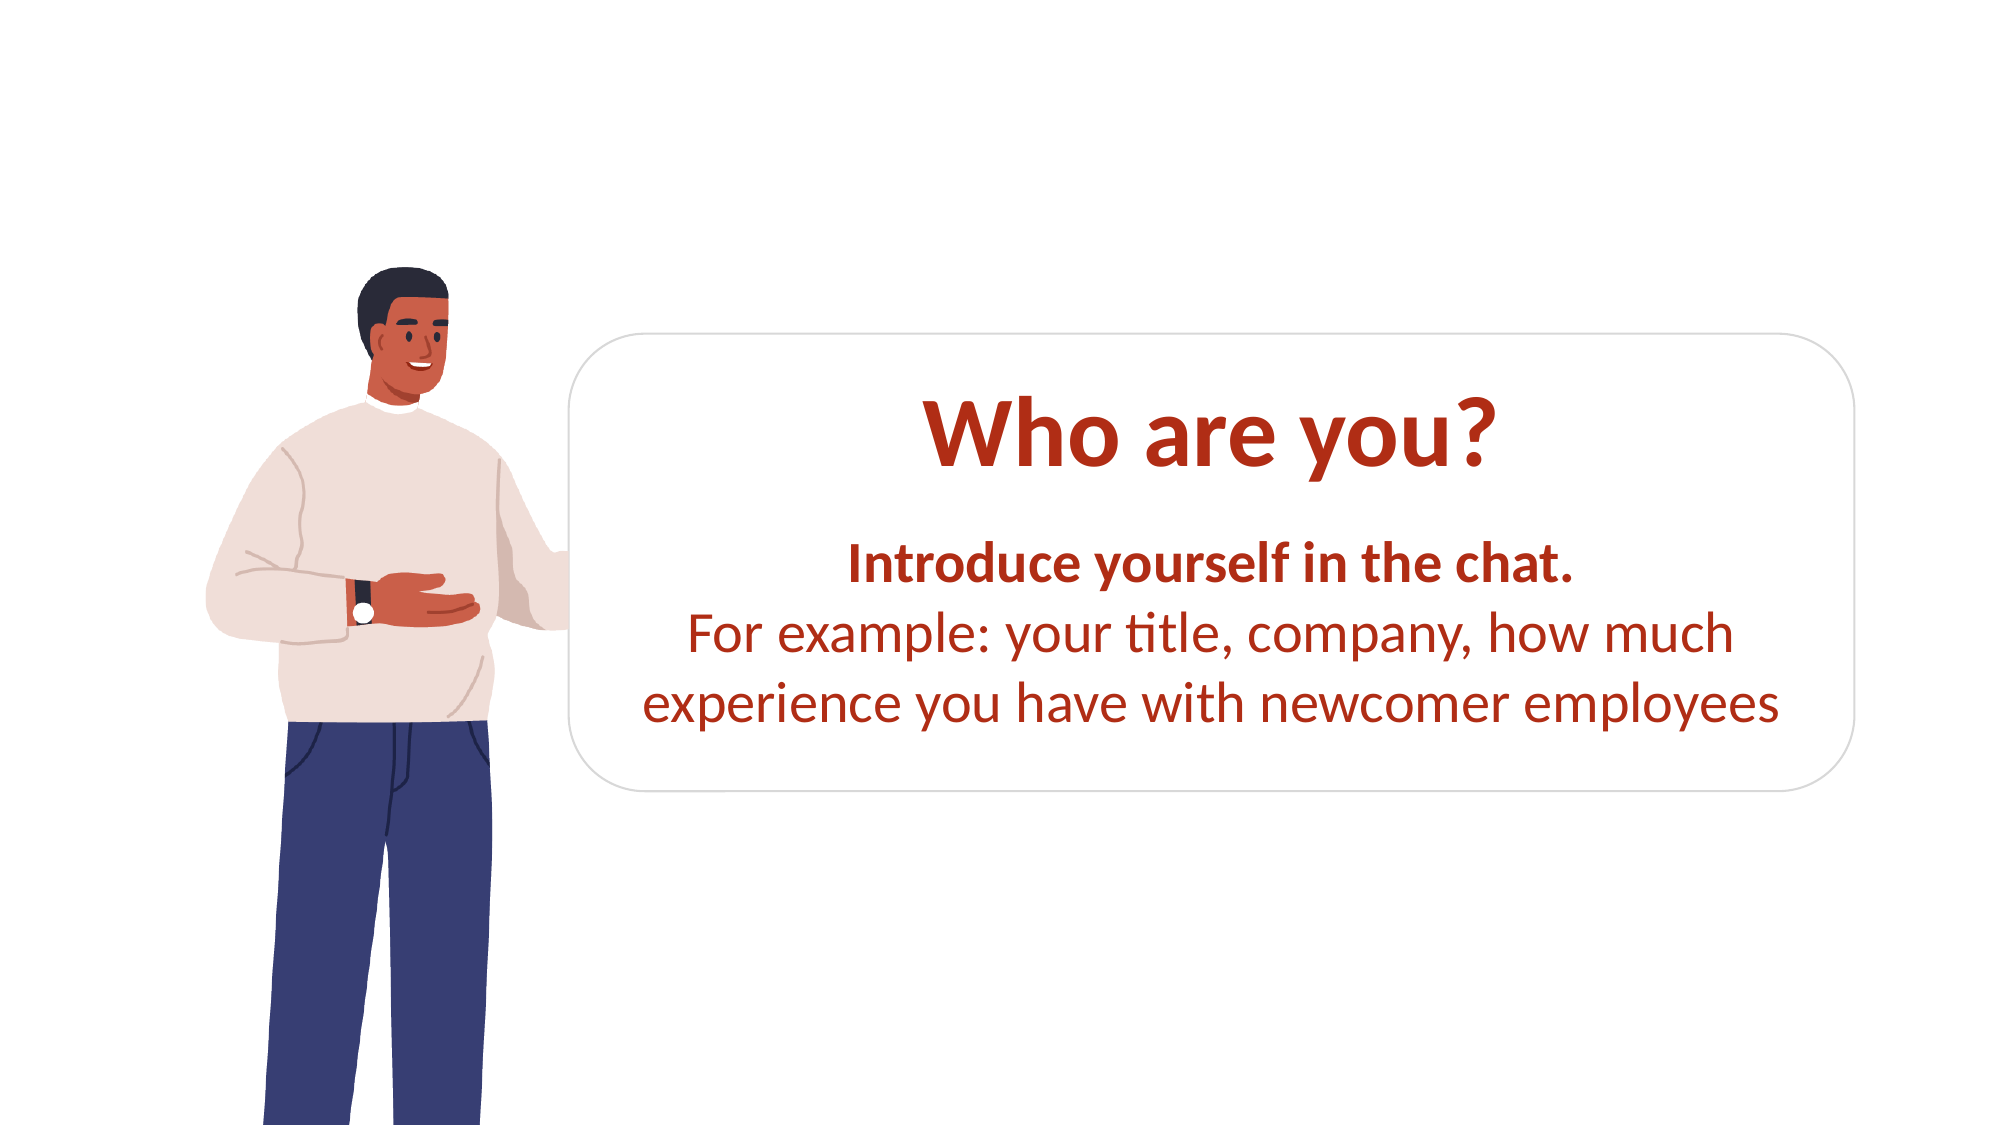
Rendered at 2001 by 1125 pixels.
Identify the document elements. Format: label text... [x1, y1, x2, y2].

picture [145, 211, 569, 1125]
title Who are you? [677, 380, 1746, 489]
text_box [572, 333, 1855, 792]
text_box Introduce yourself in the chat. For example: your title, company, how much experience you have with newcomer employees [616, 516, 1807, 742]
